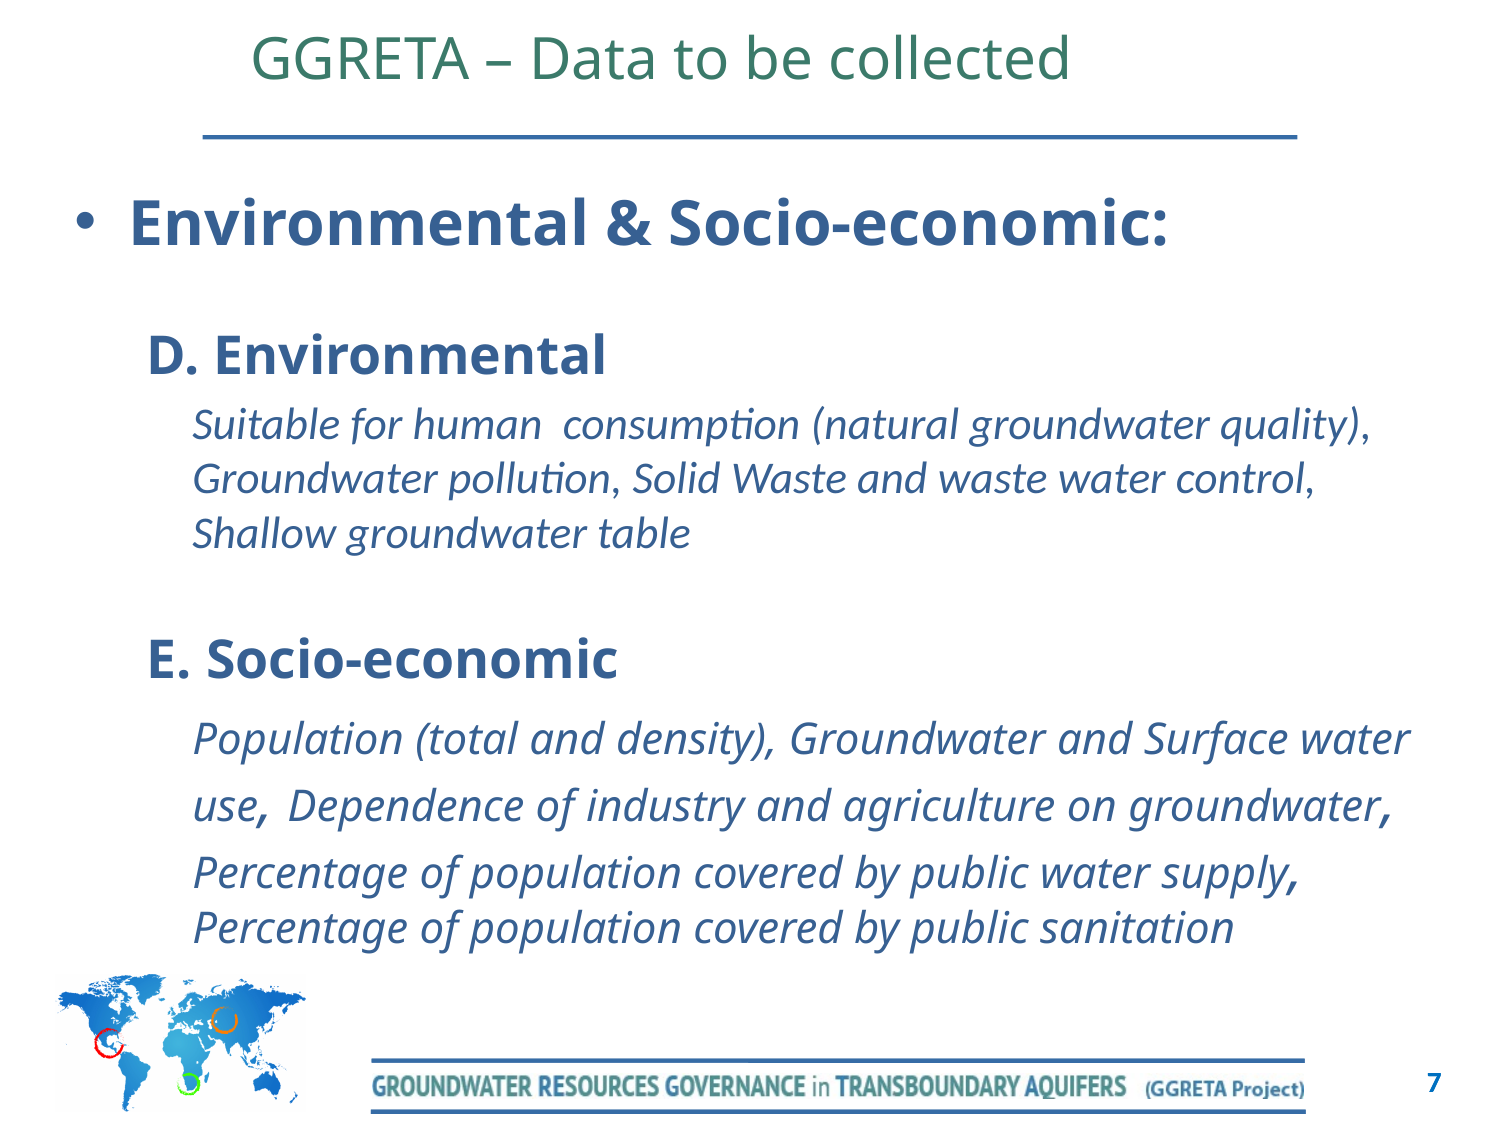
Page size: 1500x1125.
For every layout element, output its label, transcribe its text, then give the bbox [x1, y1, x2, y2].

text_box GGRETA – Data to be collected [29, 24, 1294, 88]
picture [55, 973, 307, 1112]
list Environmental & Socio-economic: D. Environmental Suitable for human consumption (natural groundwater quality), Groundwater pollution, Solid Waste and waste water control, Shallow groundwater table E. Socio-economic Population (total and density), Groundwater and Surface water use, Dependence of industry and agriculture on groundwater, Percentage of population covered by public water supply, Percentage of population covered by public sanitation [59, 174, 1463, 969]
text_box 7 [1426, 1063, 1470, 1108]
picture [372, 1073, 1304, 1099]
